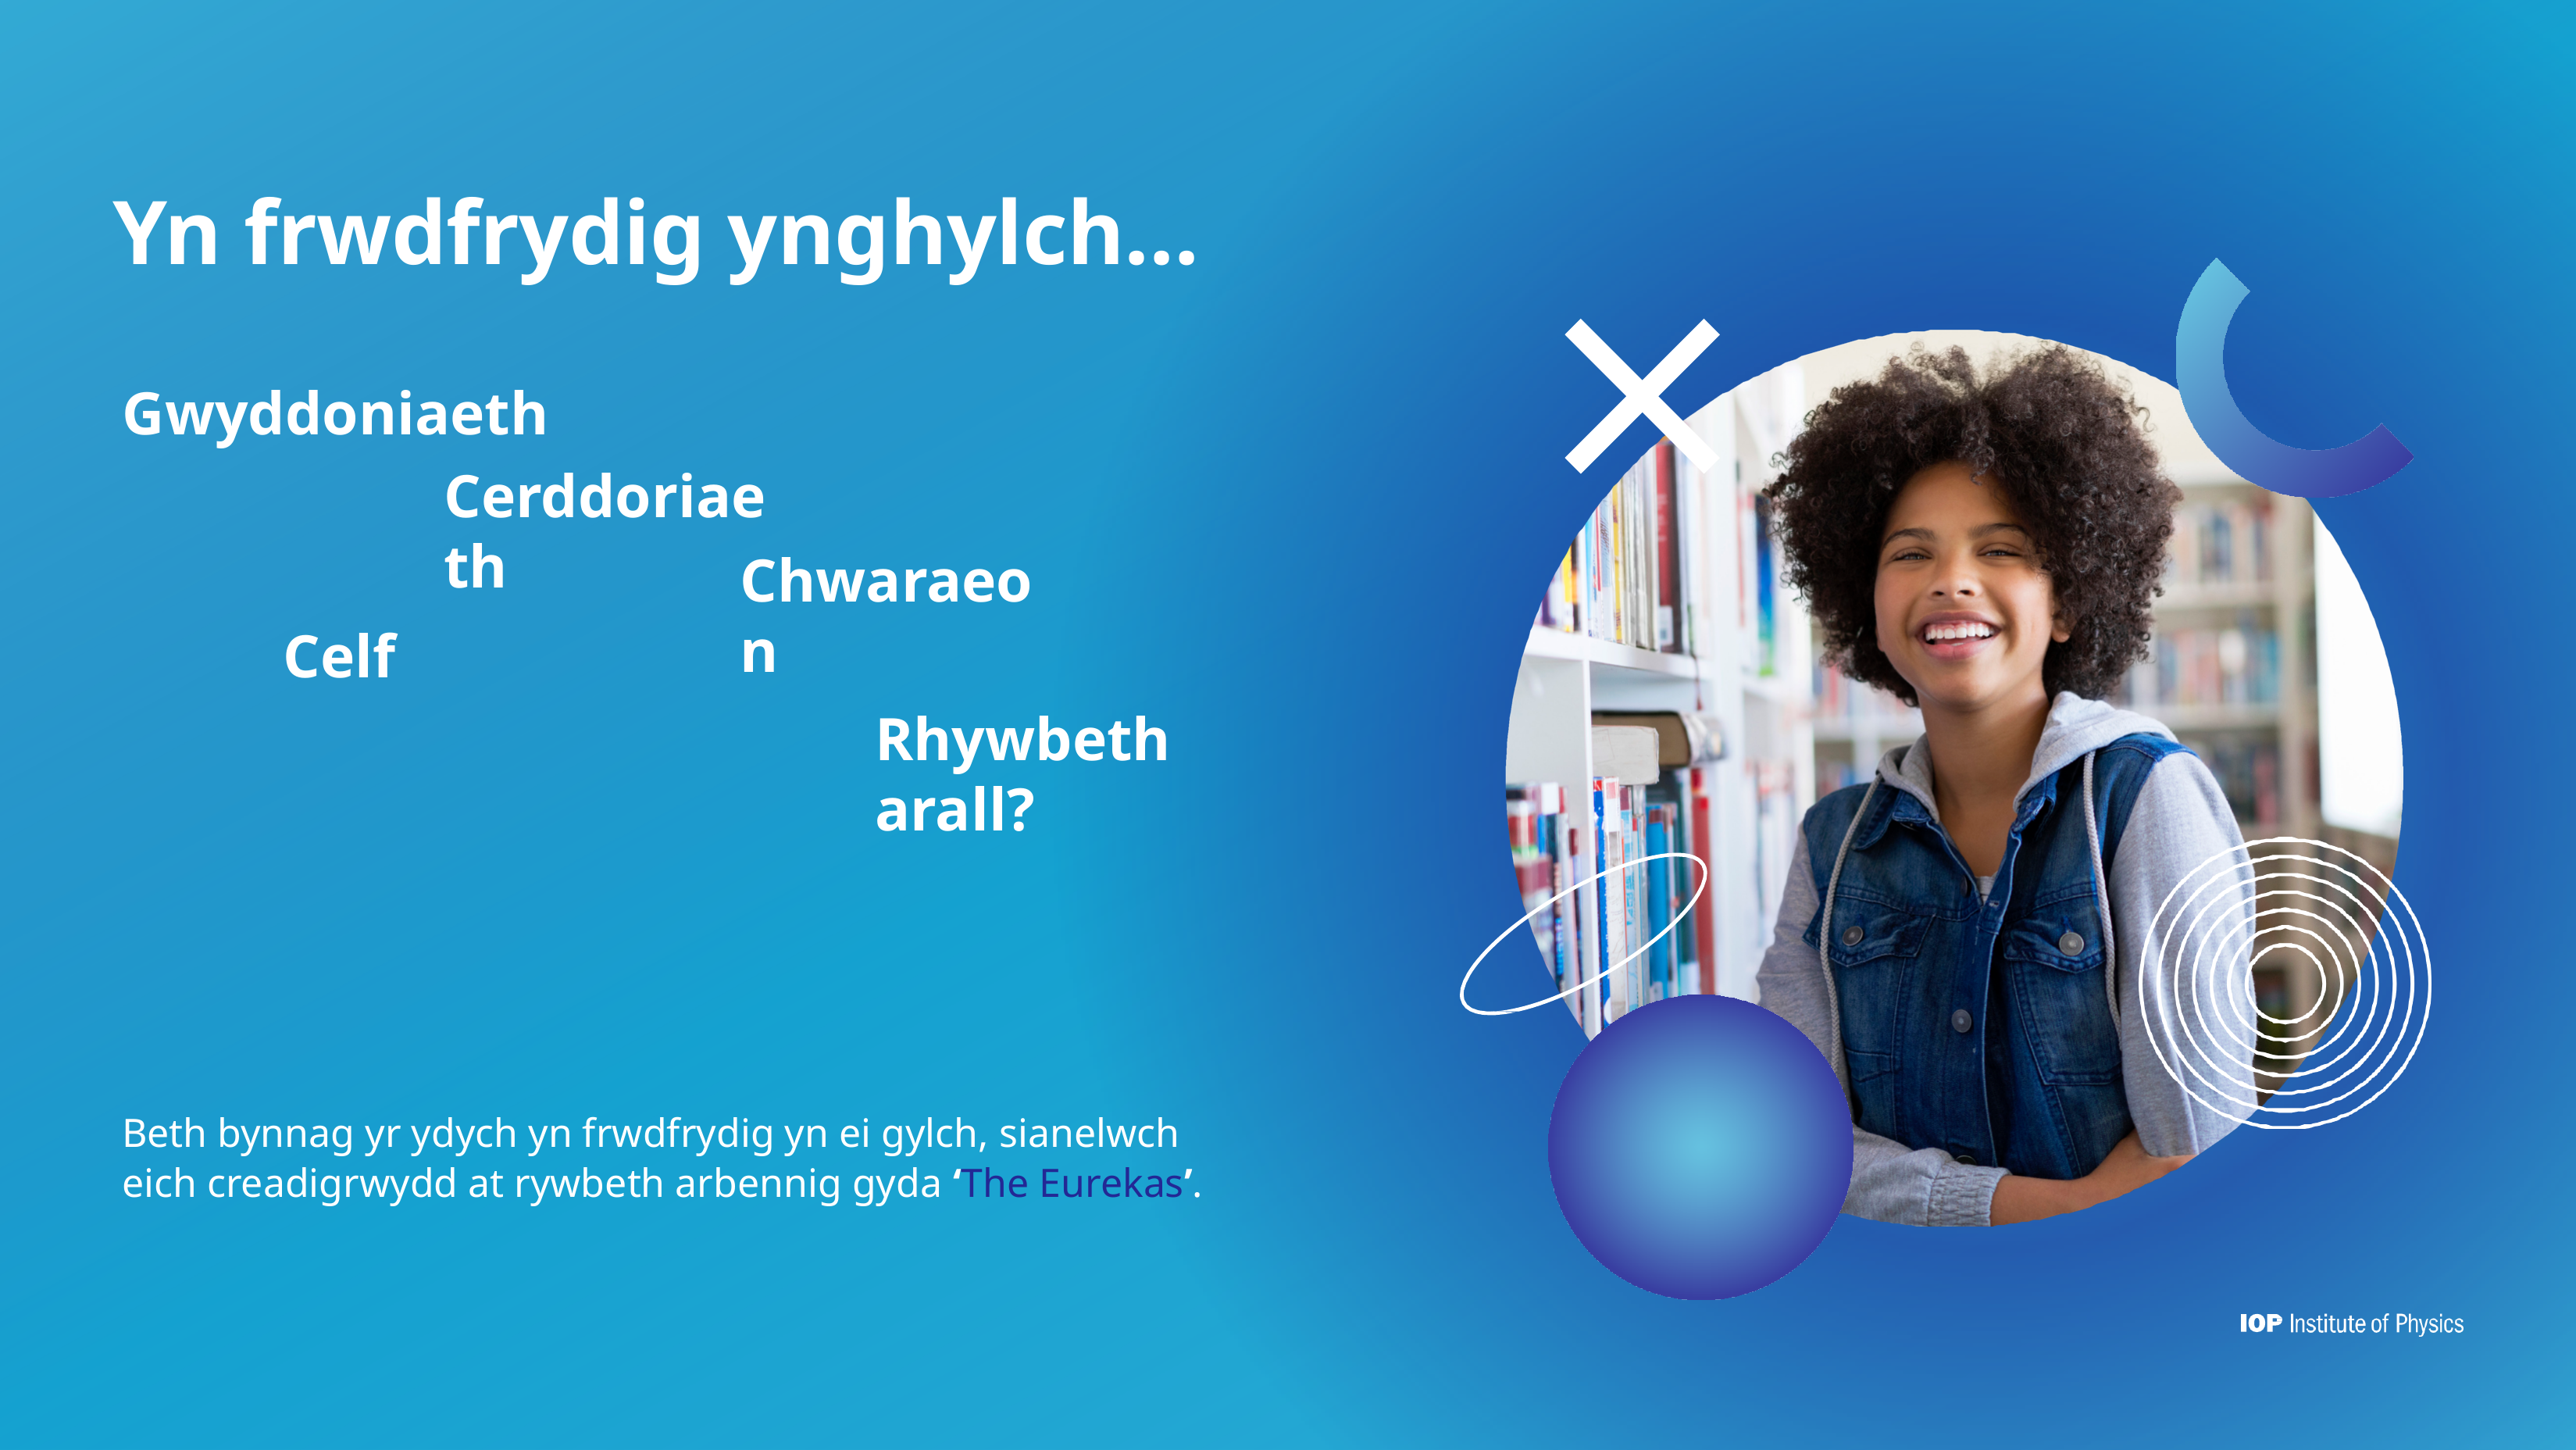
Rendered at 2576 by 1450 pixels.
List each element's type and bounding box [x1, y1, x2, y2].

text_box [2240, 1313, 2464, 1338]
picture [0, 0, 2576, 1450]
text_box [1459, 258, 2432, 1227]
